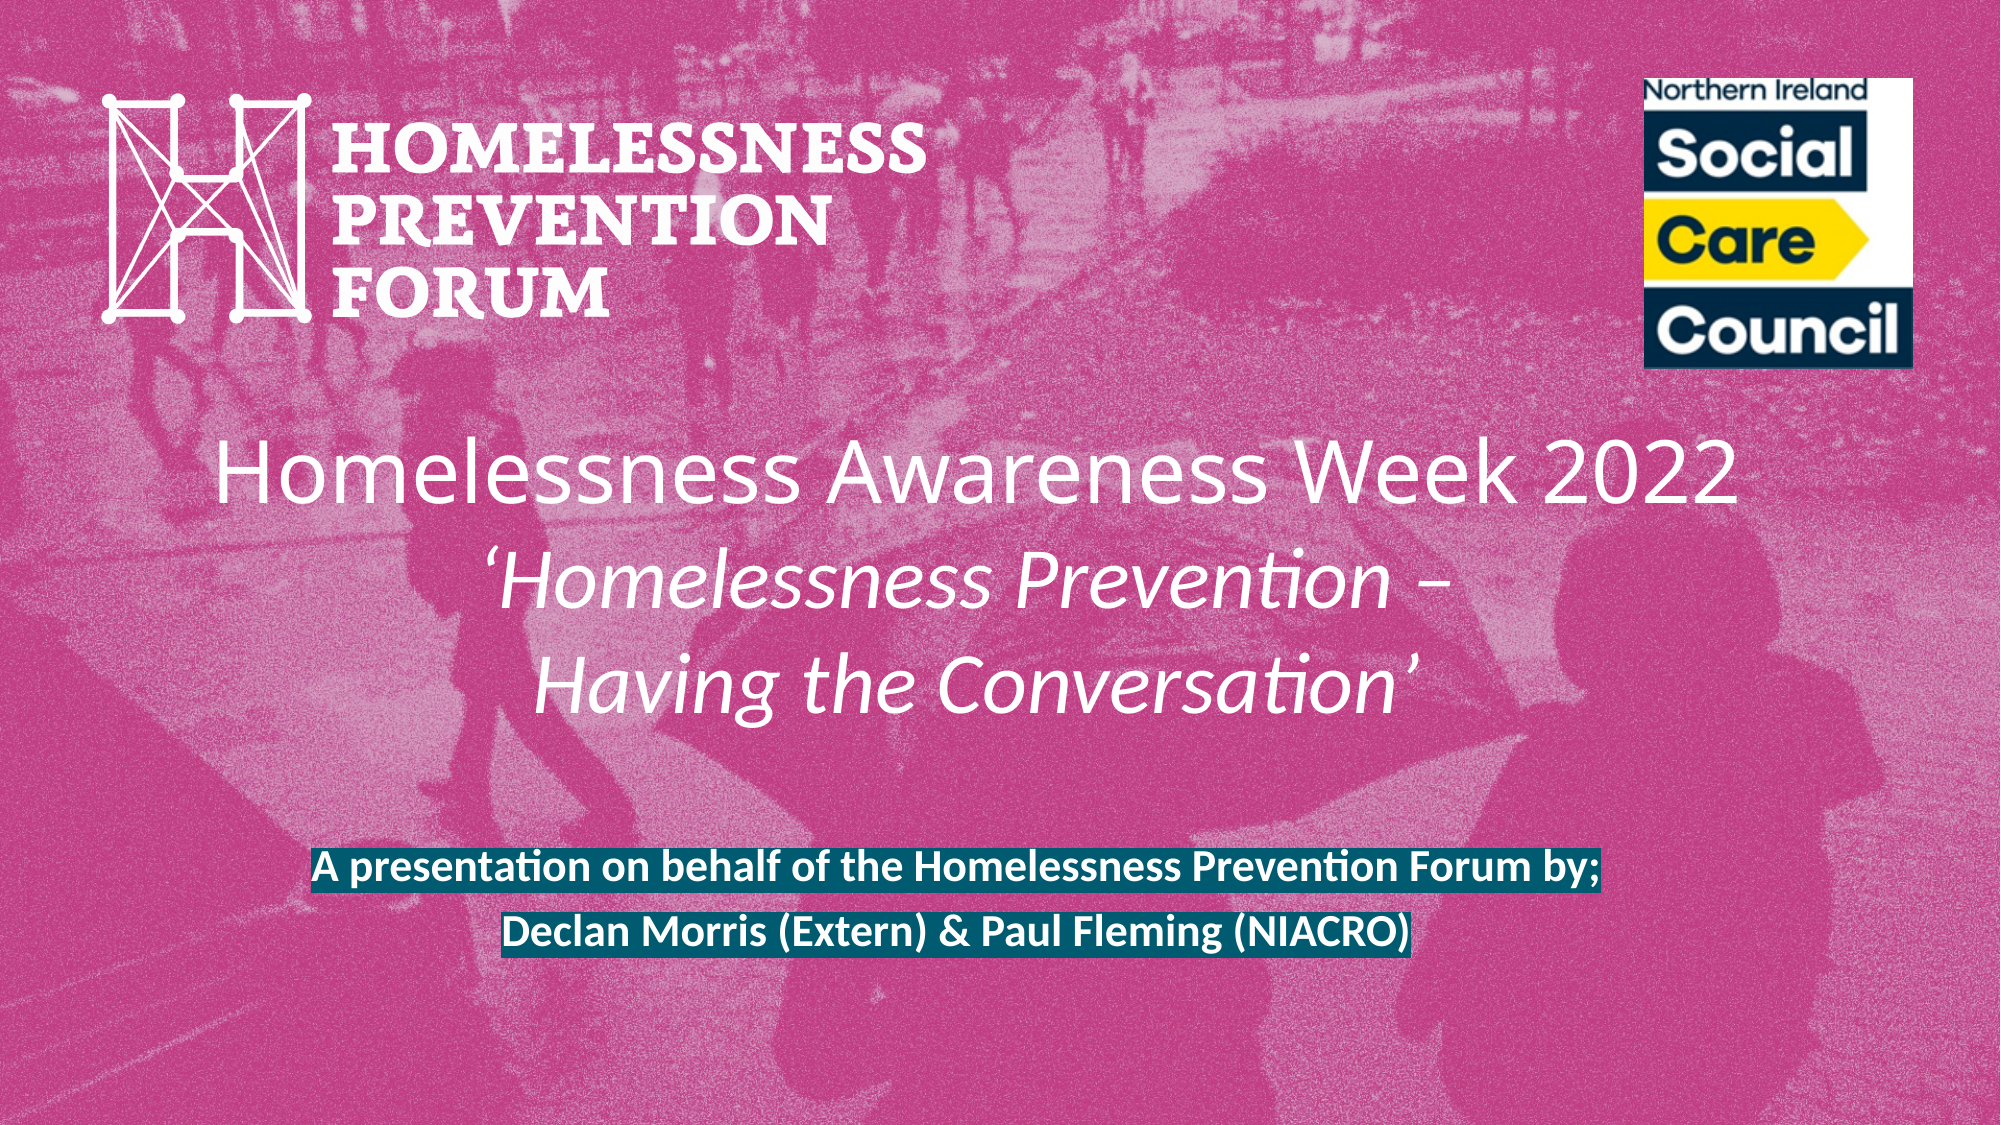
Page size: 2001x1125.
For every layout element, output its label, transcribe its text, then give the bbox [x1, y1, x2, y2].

list A presentation on behalf of the Homelessness Prevention Forum by; Declan Morris (Extern) & Paul Fleming (NIACRO) [225, 825, 1688, 963]
picture [87, 77, 941, 339]
picture [1644, 77, 1913, 369]
title Homelessness Awareness Week 2022 ‘Homelessness Prevention – Having the Conversation’ [150, 462, 1804, 684]
